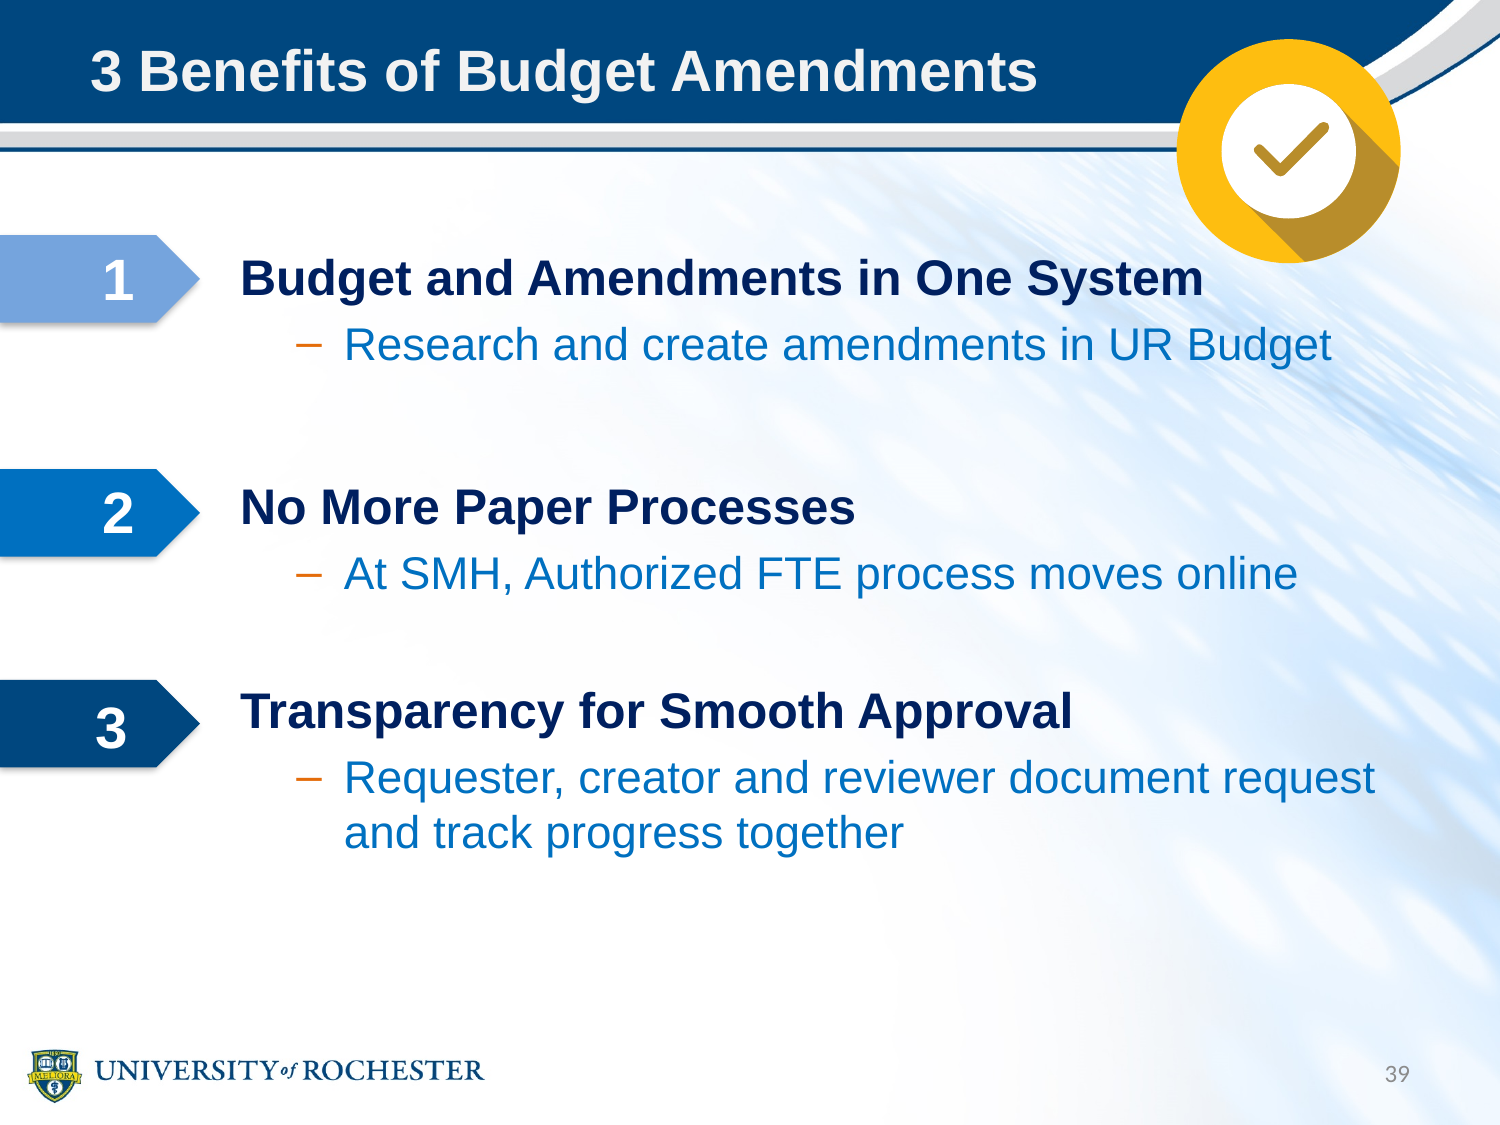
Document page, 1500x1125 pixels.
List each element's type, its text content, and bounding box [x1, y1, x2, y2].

title 3 Benefits of Budget Amendments [75, 12, 1425, 138]
slide_number 39 [1074, 1042, 1425, 1103]
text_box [1177, 39, 1401, 263]
list Budget and Amendments in One System Research and create amendments in UR Budget No More Paper Processes At SMH, Authorized FTE process moves online Transparency for Smooth Approval Requester, creator and reviewer document request and track progress together [225, 237, 1400, 1073]
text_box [0, 467, 201, 557]
picture [0, 0, 1500, 1125]
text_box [0, 234, 201, 323]
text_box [0, 679, 201, 769]
